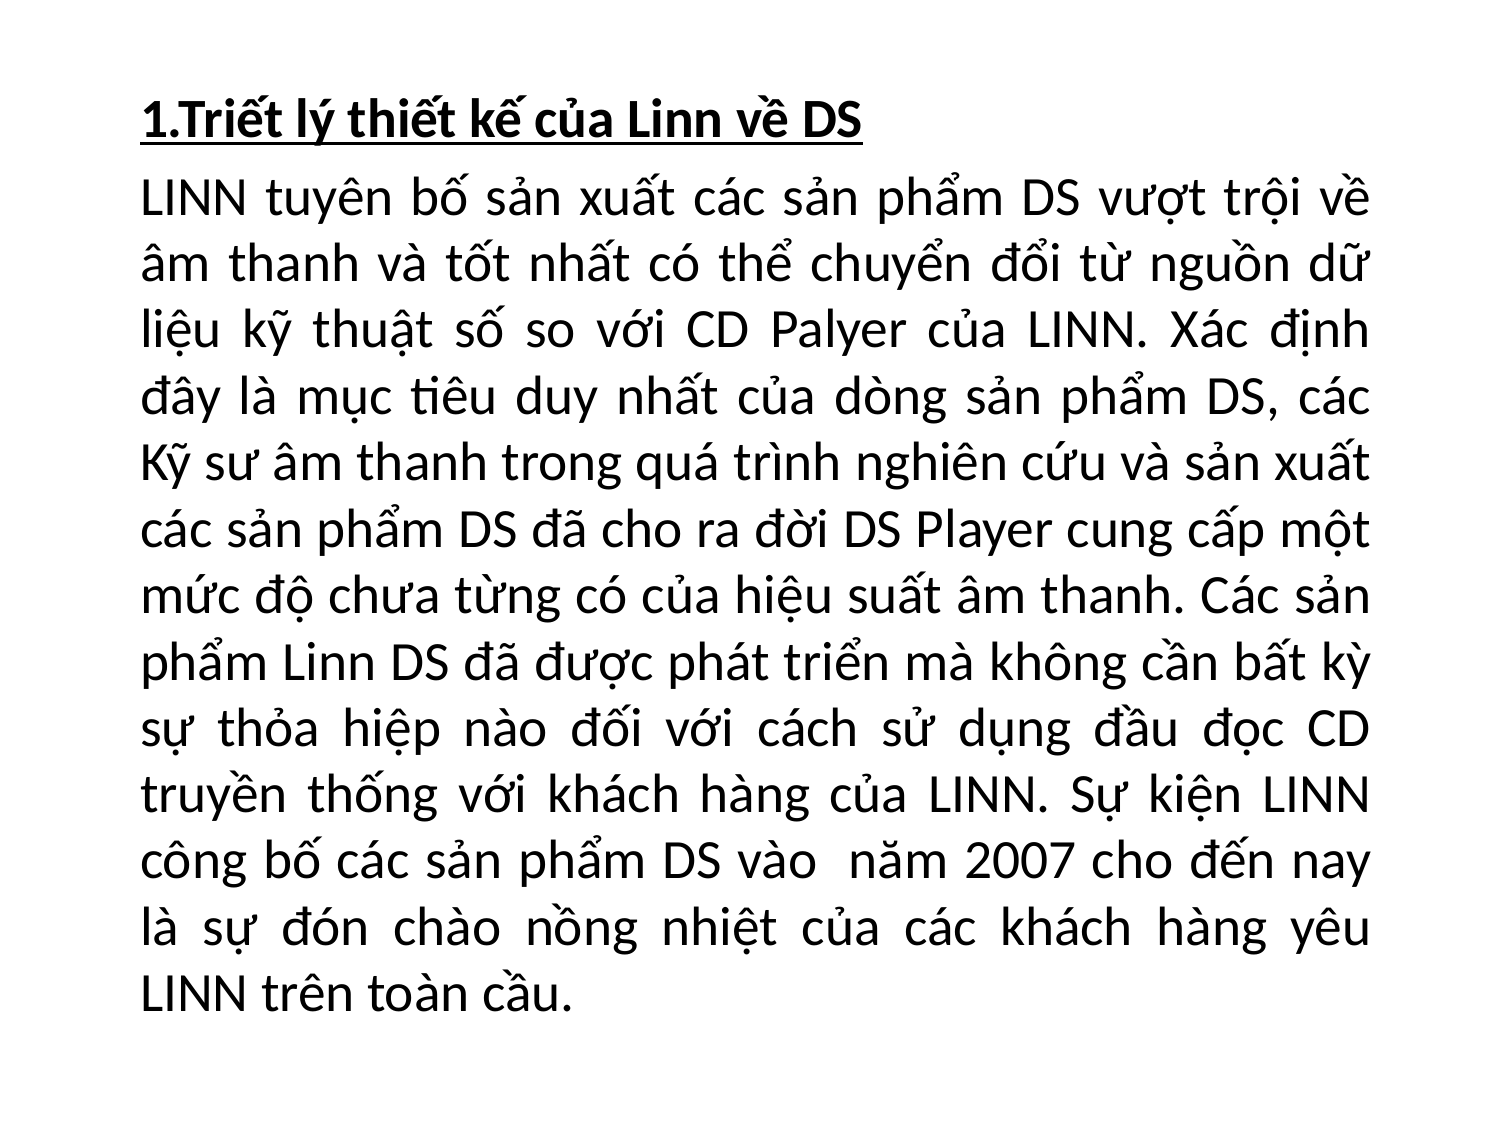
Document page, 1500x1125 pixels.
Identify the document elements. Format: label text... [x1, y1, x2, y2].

subtitle 1.Triết lý thiết kế của Linn về DS LINN tuyên bố sản xuất các sản phẩm DS vượt trội về âm thanh và tốt nhất có thể chuyển đổi từ nguồn dữ liệu kỹ thuật số so với CD Palyer của LINN. Xác định đây là mục tiêu duy nhất của dòng sản phẩm DS, các Kỹ sư âm thanh trong quá trình nghiên cứu và sản xuất các sản phẩm DS đã cho ra đời DS Player cung cấp một mức độ chưa từng có của hiệu suất âm thanh. Các sản phẩm Linn DS đã được phát triển mà không cần bất kỳ sự thỏa hiệp nào đối với cách sử dụng đầu đọc CD truyền thống với khách hàng của LINN. Sự kiện LINN công bố các sản phẩm DS vào năm 2007 cho đến nay là sự đón chào nồng nhiệt của các khách hàng yêu LINN trên toàn cầu. [125, 75, 1388, 1050]
